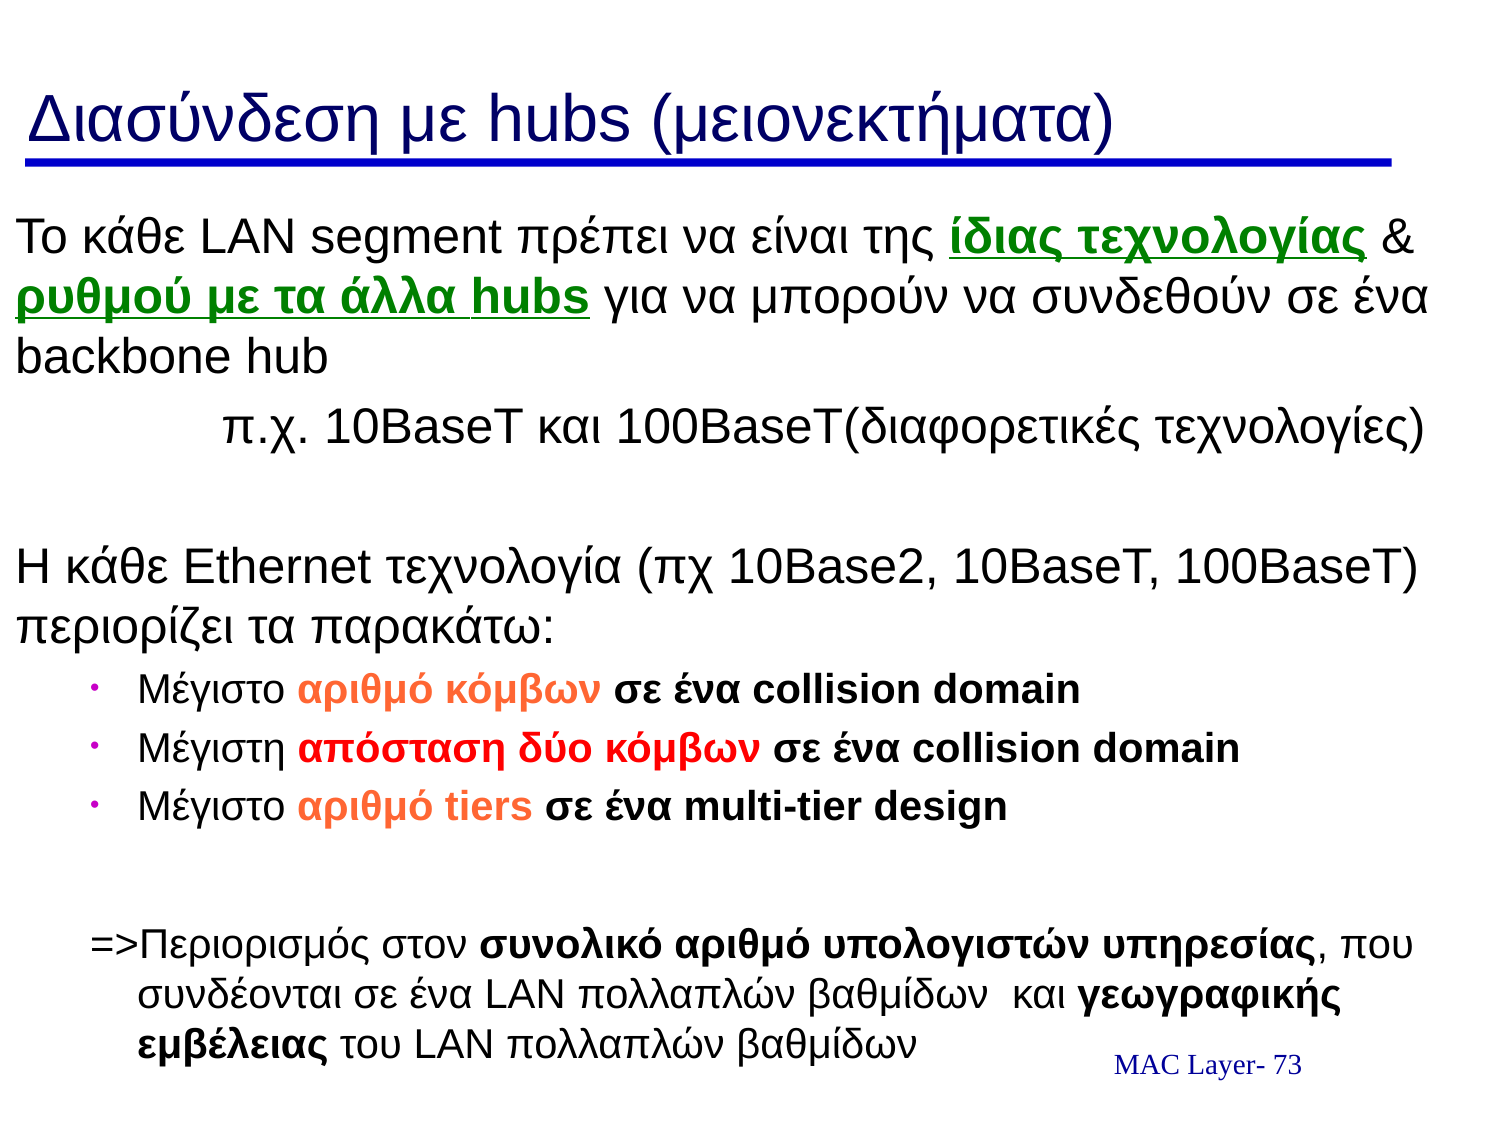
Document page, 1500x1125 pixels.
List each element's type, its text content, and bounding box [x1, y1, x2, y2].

list Το κάθε LAN segment πρέπει να είναι της ίδιας τεχνολογίας & ρυθμού με τα άλλα hubs για να μπορούν να συνδεθούν σε ένα backbone hub π.χ. 10BaseΤ και 100BaseT(διαφορετικές τεχνολογίες) H κάθε Ethernet τεχνολογία (πχ 10Base2, 10BaseT, 100BaseT) περιορίζει τα παρακάτω: Mέγιστο αριθμό κόμβων σε ένα collision domain Μέγιστη απόσταση δύο κόμβων σε ένα collision domain Μέγιστο αριθμό tiers σε ένα multi-tier design =>Περιορισμός στον συνολικό αριθμό υπολογιστών υπηρεσίας, που συνδέονται σε ένα LAN πολλαπλών βαθμίδων και γεωγραφικής εμβέλειας του LAN πολλαπλών βαθμίδων [0, 196, 1500, 960]
title Διασύνδεση με hubs (μειονεκτήματα) [12, 36, 1463, 163]
